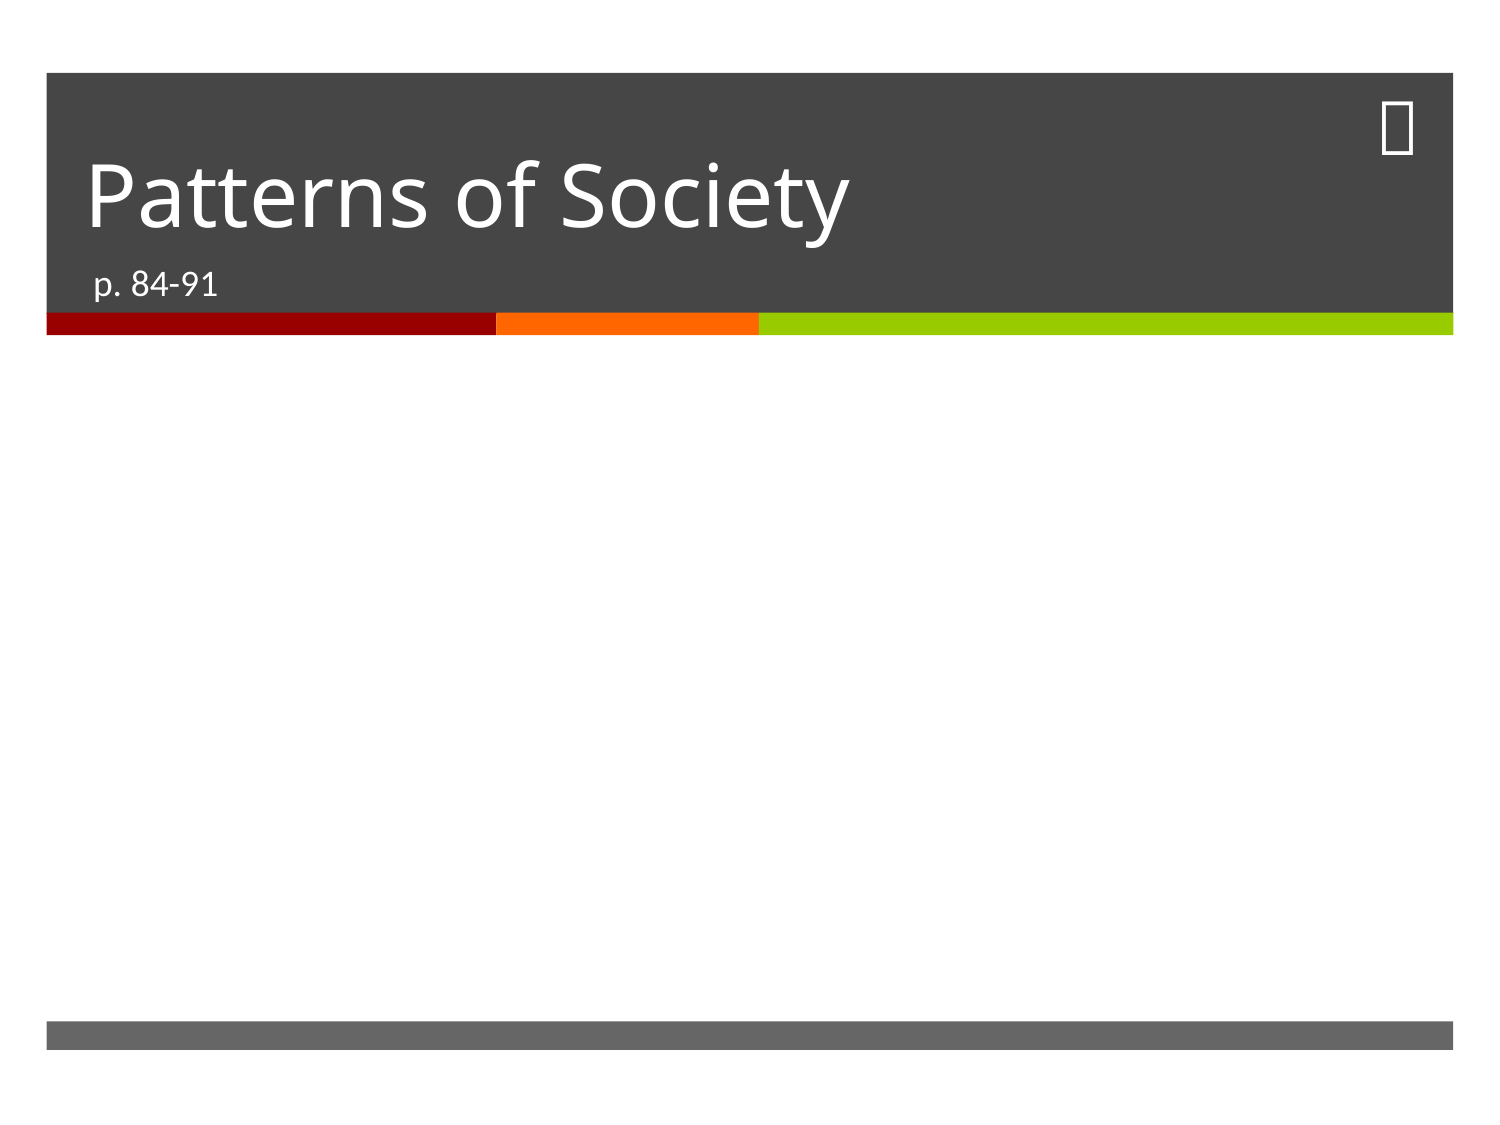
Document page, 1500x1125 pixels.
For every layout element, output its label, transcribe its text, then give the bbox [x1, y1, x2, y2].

subtitle p. 84-91 [78, 251, 1351, 331]
title Patterns of Society [69, 73, 1351, 253]
